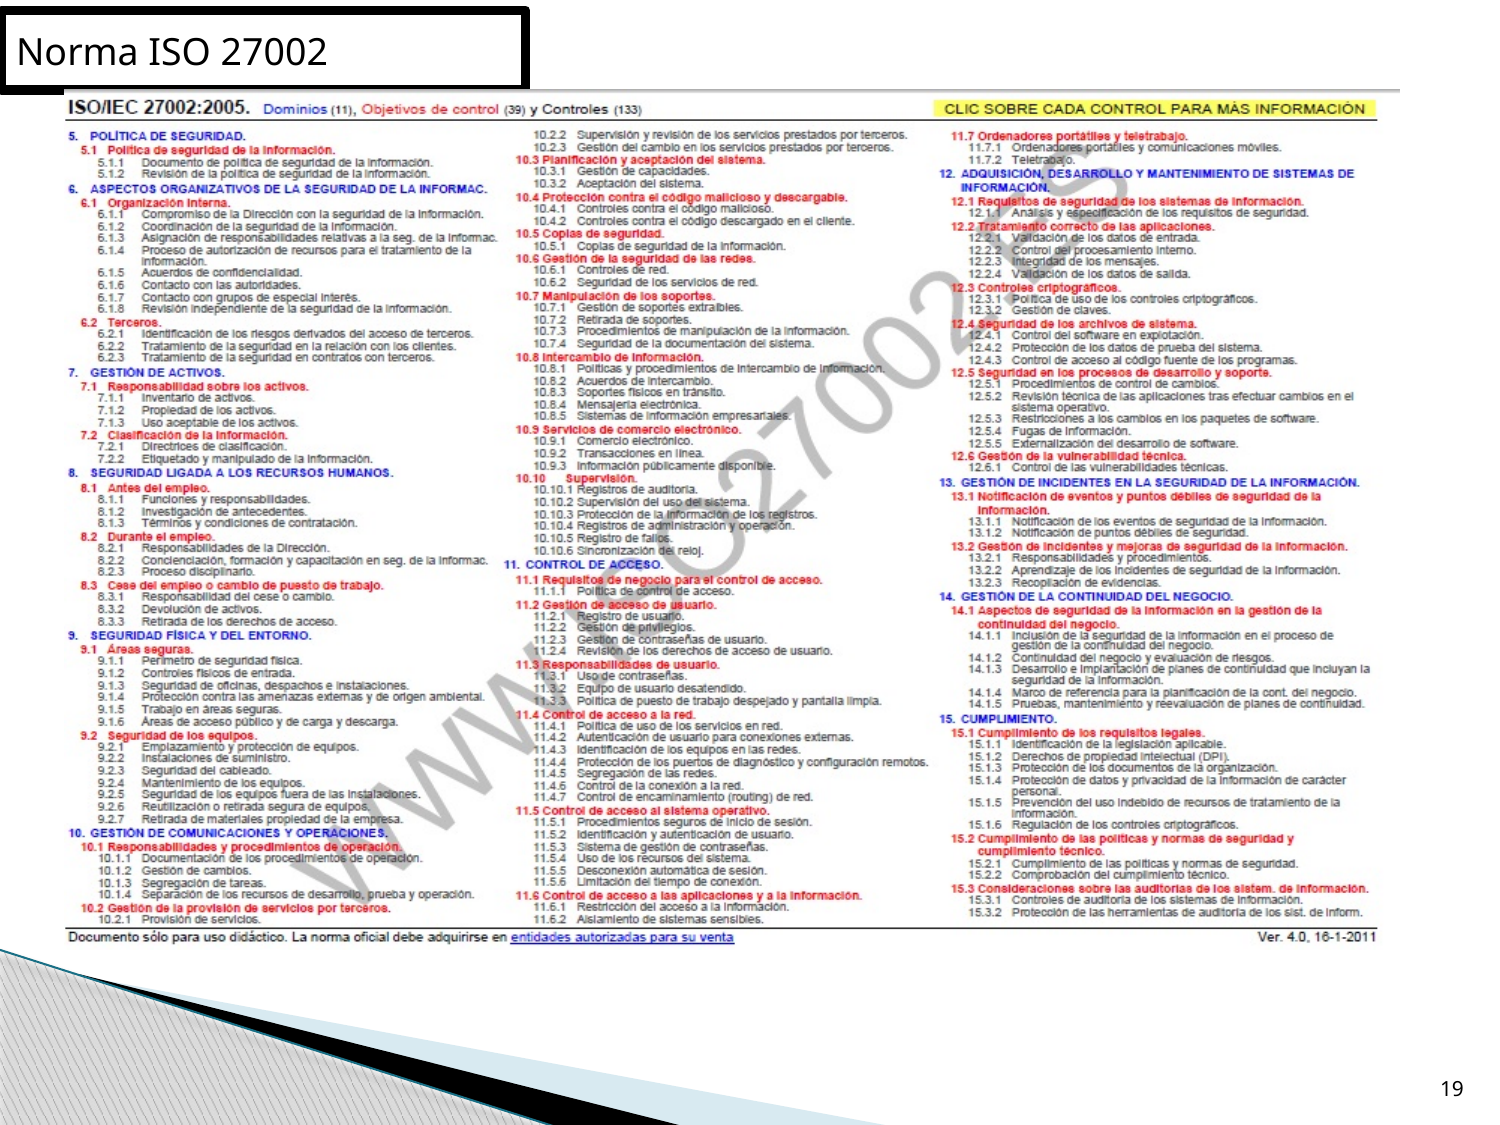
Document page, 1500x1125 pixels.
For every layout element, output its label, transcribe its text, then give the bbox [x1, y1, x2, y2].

picture [64, 89, 1400, 950]
text_box Norma ISO 27002 [0, 6, 530, 95]
slide_number 19 [1418, 1051, 1479, 1112]
